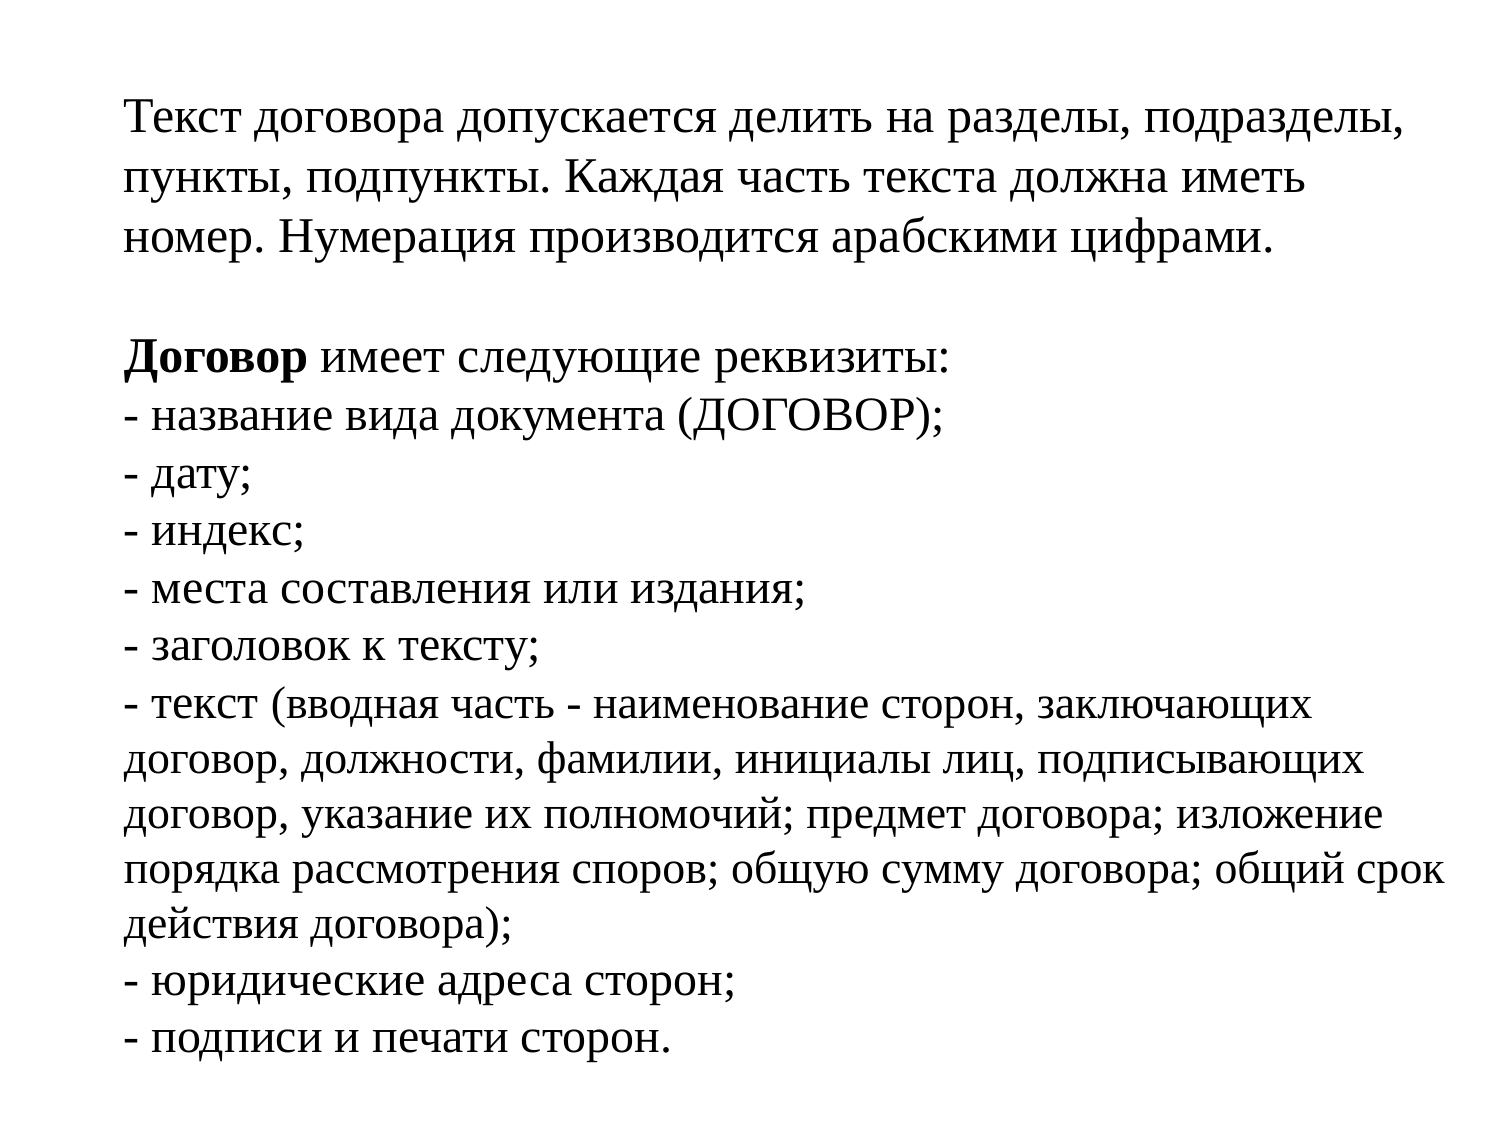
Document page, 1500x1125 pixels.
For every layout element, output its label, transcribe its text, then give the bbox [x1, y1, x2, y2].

text_box Текст договора допускается делить на разделы, подразделы, пункты, подпункты. Каждая часть текста должна иметь номер. Нумерация производится арабскими цифрами. Договор имеет следующие реквизиты: - название вида документа (ДОГОВОР); - дату; - индекс; - места составления или издания; - заголовок к тексту; - текст (вводная часть - наименование сторон, заключающих договор, должности, фамилии, инициалы лиц, подписывающих договор, указание их полномочий; предмет договора; изложение порядка рассмотрения споров; общую сумму договора; общий срок действия договора); - юридические адреса сторон; - подписи и печати сторон. [35, 75, 1465, 1070]
